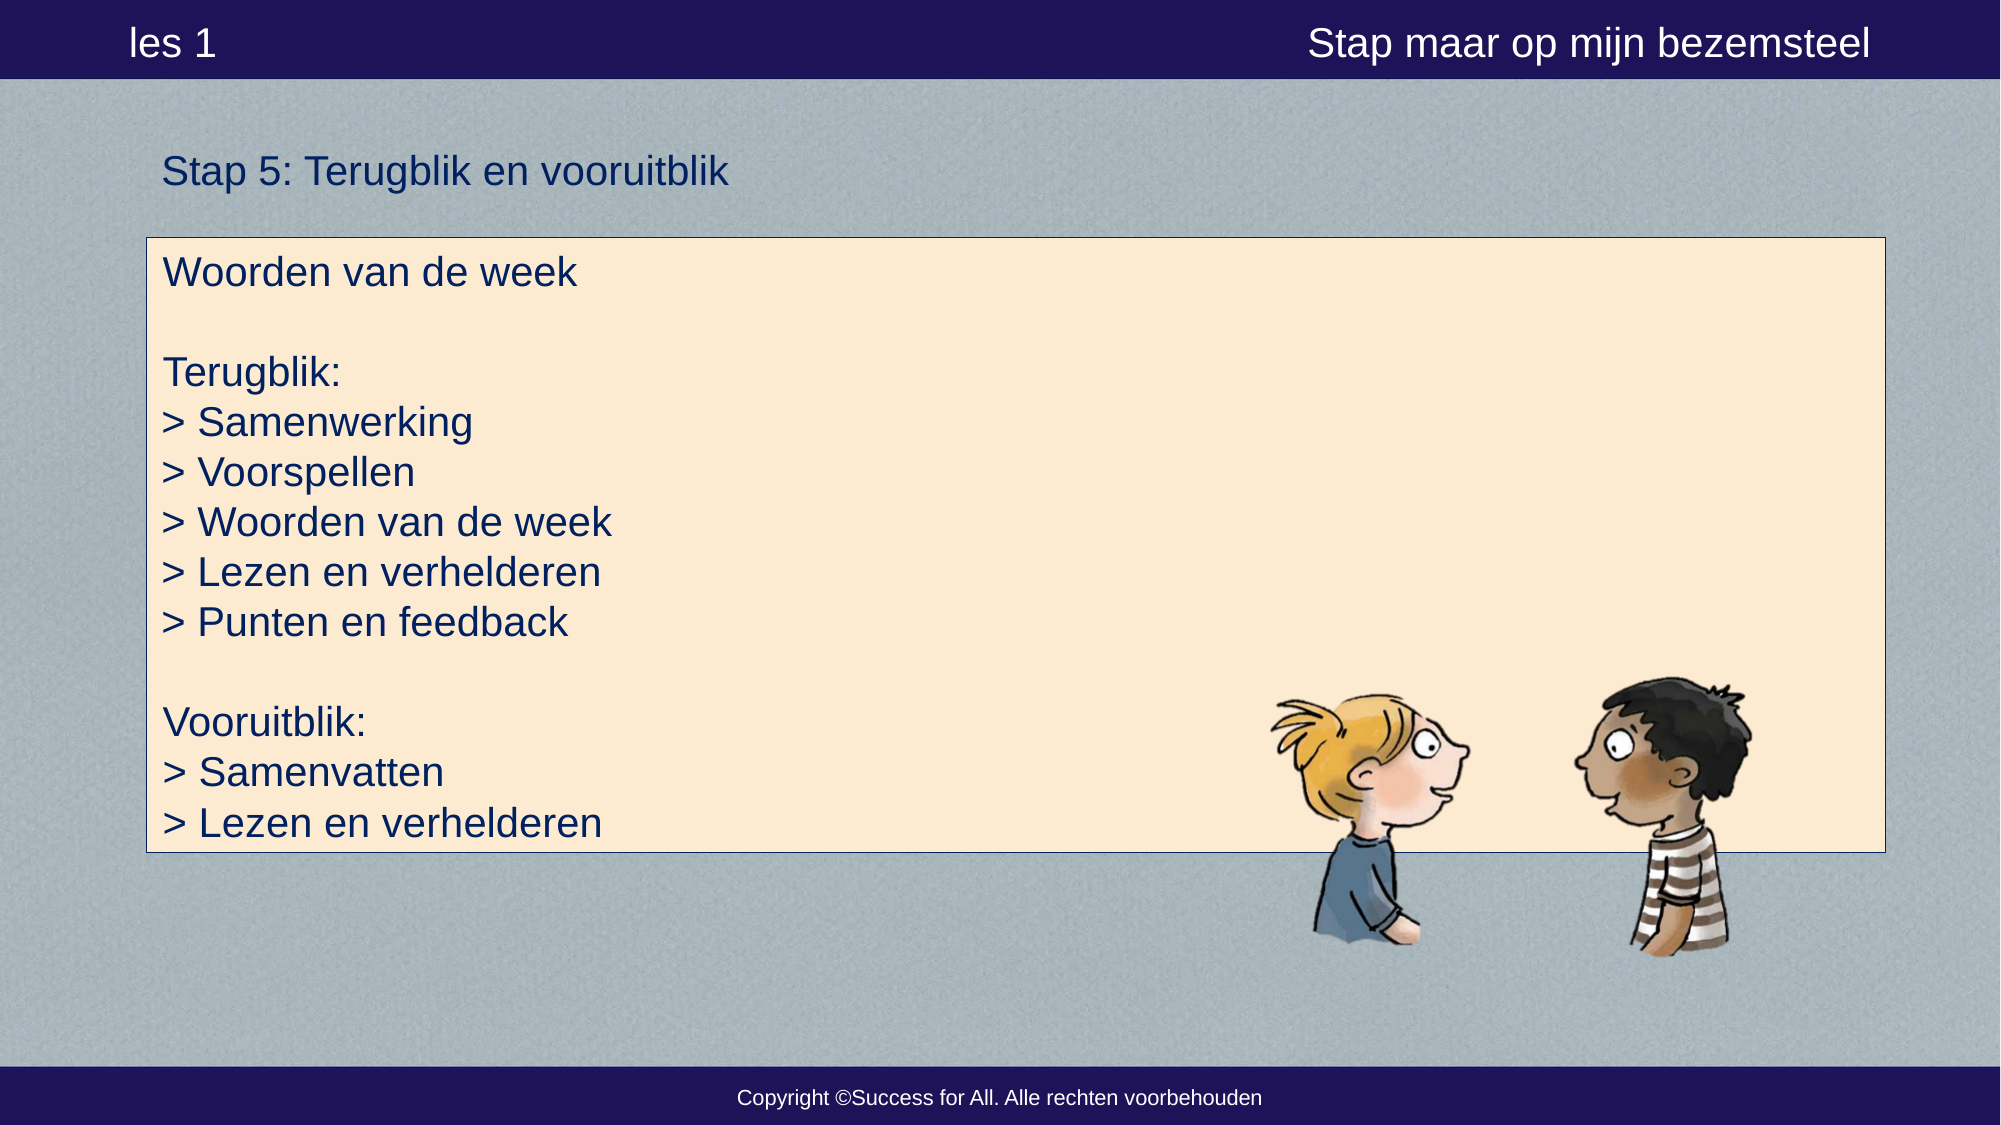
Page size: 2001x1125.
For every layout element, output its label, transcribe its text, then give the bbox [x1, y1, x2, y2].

text_box Stap maar op mijn bezemsteel [999, 8, 1886, 73]
text_box Copyright ©Success for All. Alle rechten voorbehouden [0, 1076, 2000, 1125]
text_box Woorden van de week Terugblik: > Samenwerking > Voorspellen > Woorden van de week > Lezen en verhelderen > Punten en feedback Vooruitblik: > Samenvatten > Lezen en verhelderen [146, 237, 1886, 853]
text_box Stap 5: Terugblik en vooruitblik [146, 136, 939, 201]
picture [0, 0, 2001, 1125]
text_box les 1 [114, 8, 354, 73]
